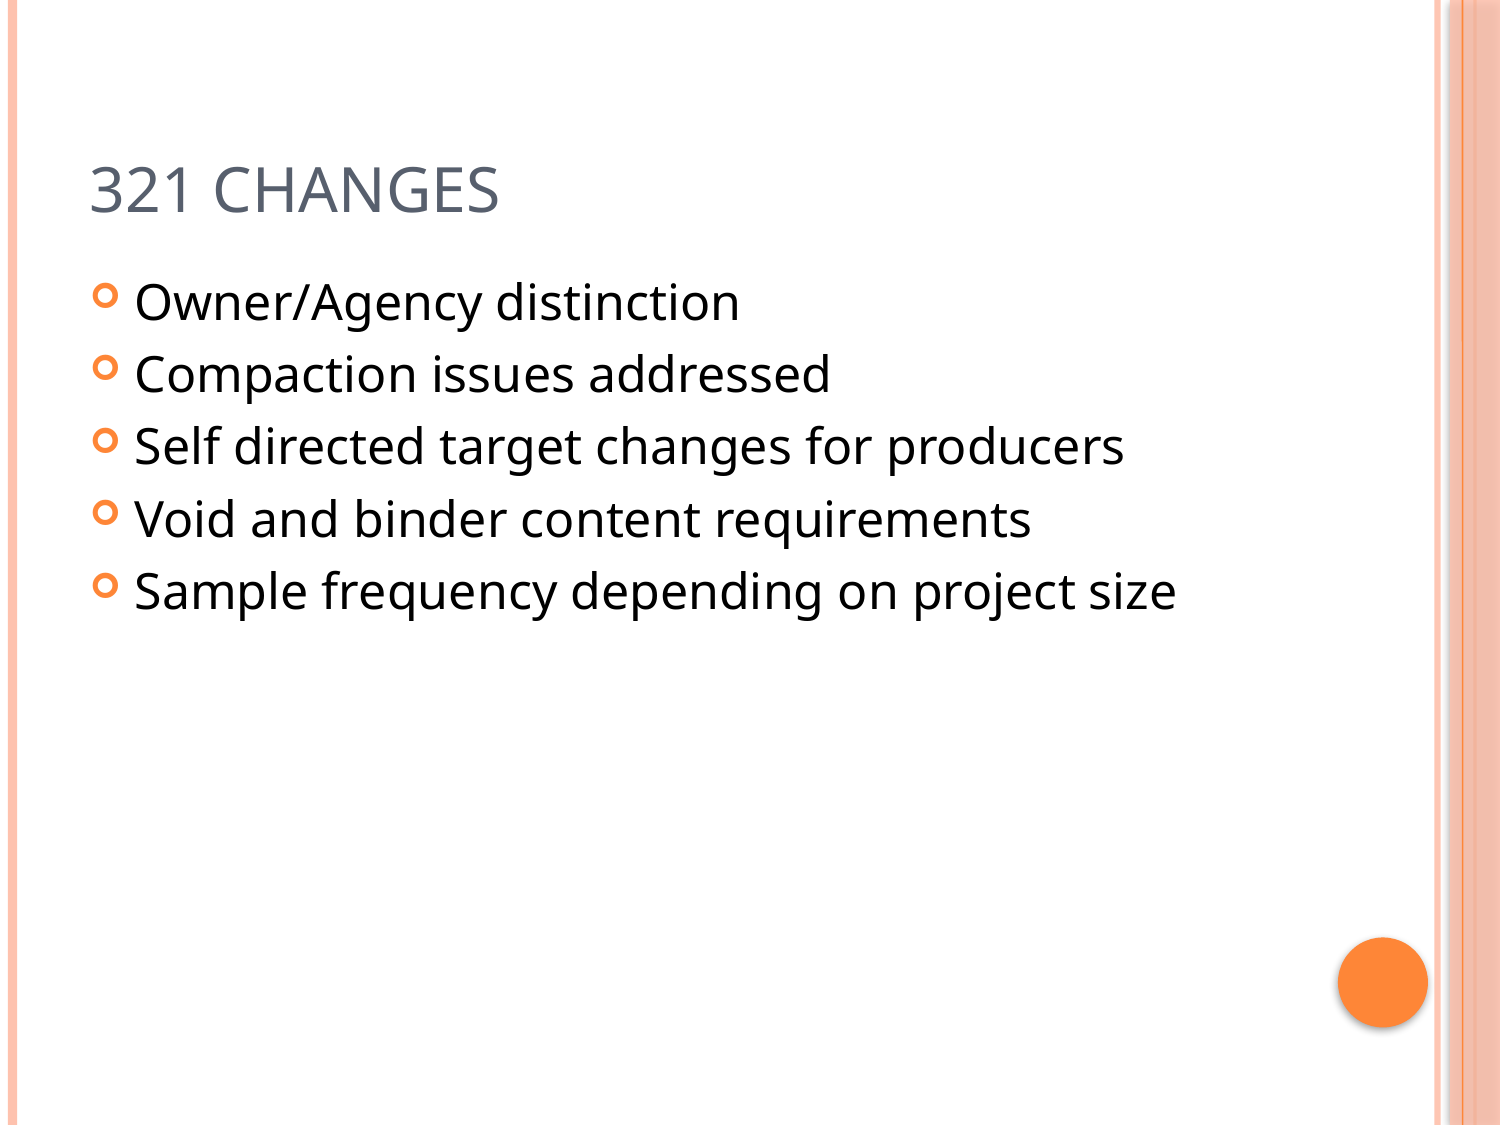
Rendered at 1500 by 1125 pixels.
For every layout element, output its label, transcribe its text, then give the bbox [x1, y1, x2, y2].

list Owner/Agency distinction Compaction issues addressed Self directed target changes for producers Void and binder content requirements Sample frequency depending on project size [75, 262, 1300, 1062]
title 321 changes [75, 45, 1300, 233]
